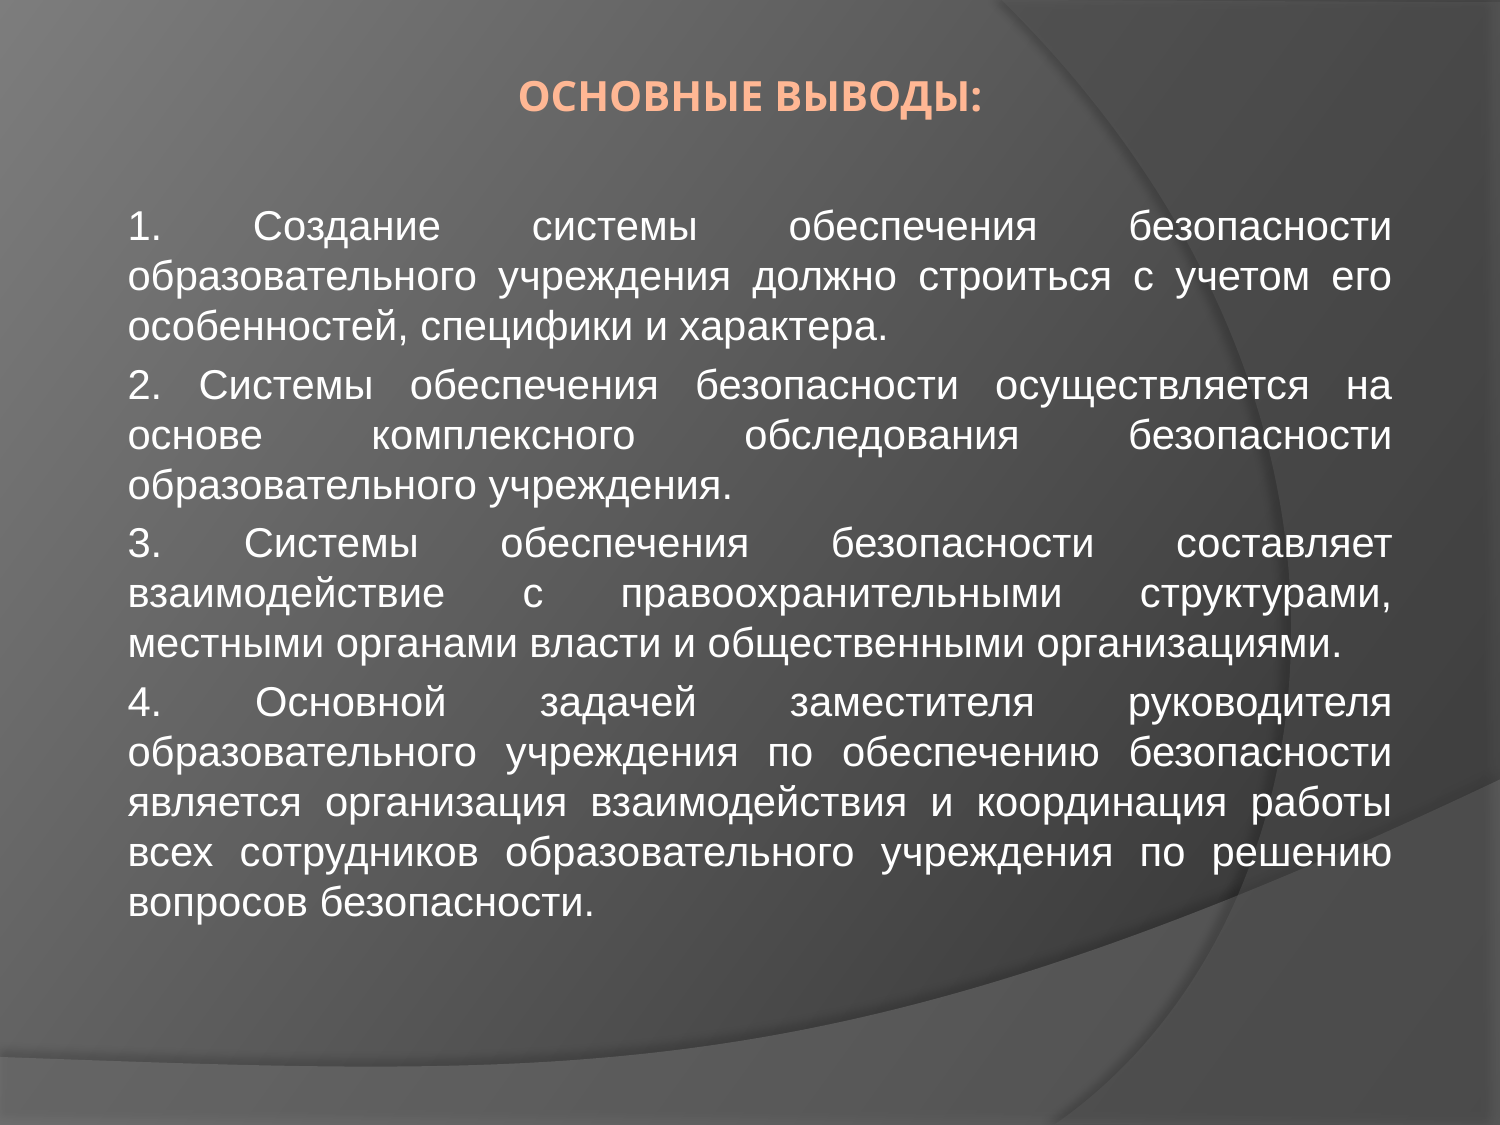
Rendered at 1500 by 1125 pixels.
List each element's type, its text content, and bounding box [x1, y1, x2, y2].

title Основные выводы: [112, 62, 1388, 163]
subtitle 1. Создание системы обеспечения безопасности образовательного учреждения должно строиться с учетом его особенностей, специфики и характера. 2. Системы обеспечения безопасности осуществляется на основе комплексного обследования безопасности образовательного учреждения. 3. Системы обеспечения безопасности составляет взаимодействие с правоохранительными структурами, местными органами власти и общественными организациями. 4. Основной задачей заместителя руководителя образовательного учреждения по обеспечению безопасности является организация взаимодействия и координация работы всех сотрудников образовательного учреждения по решению вопросов безопасности. [112, 187, 1401, 926]
